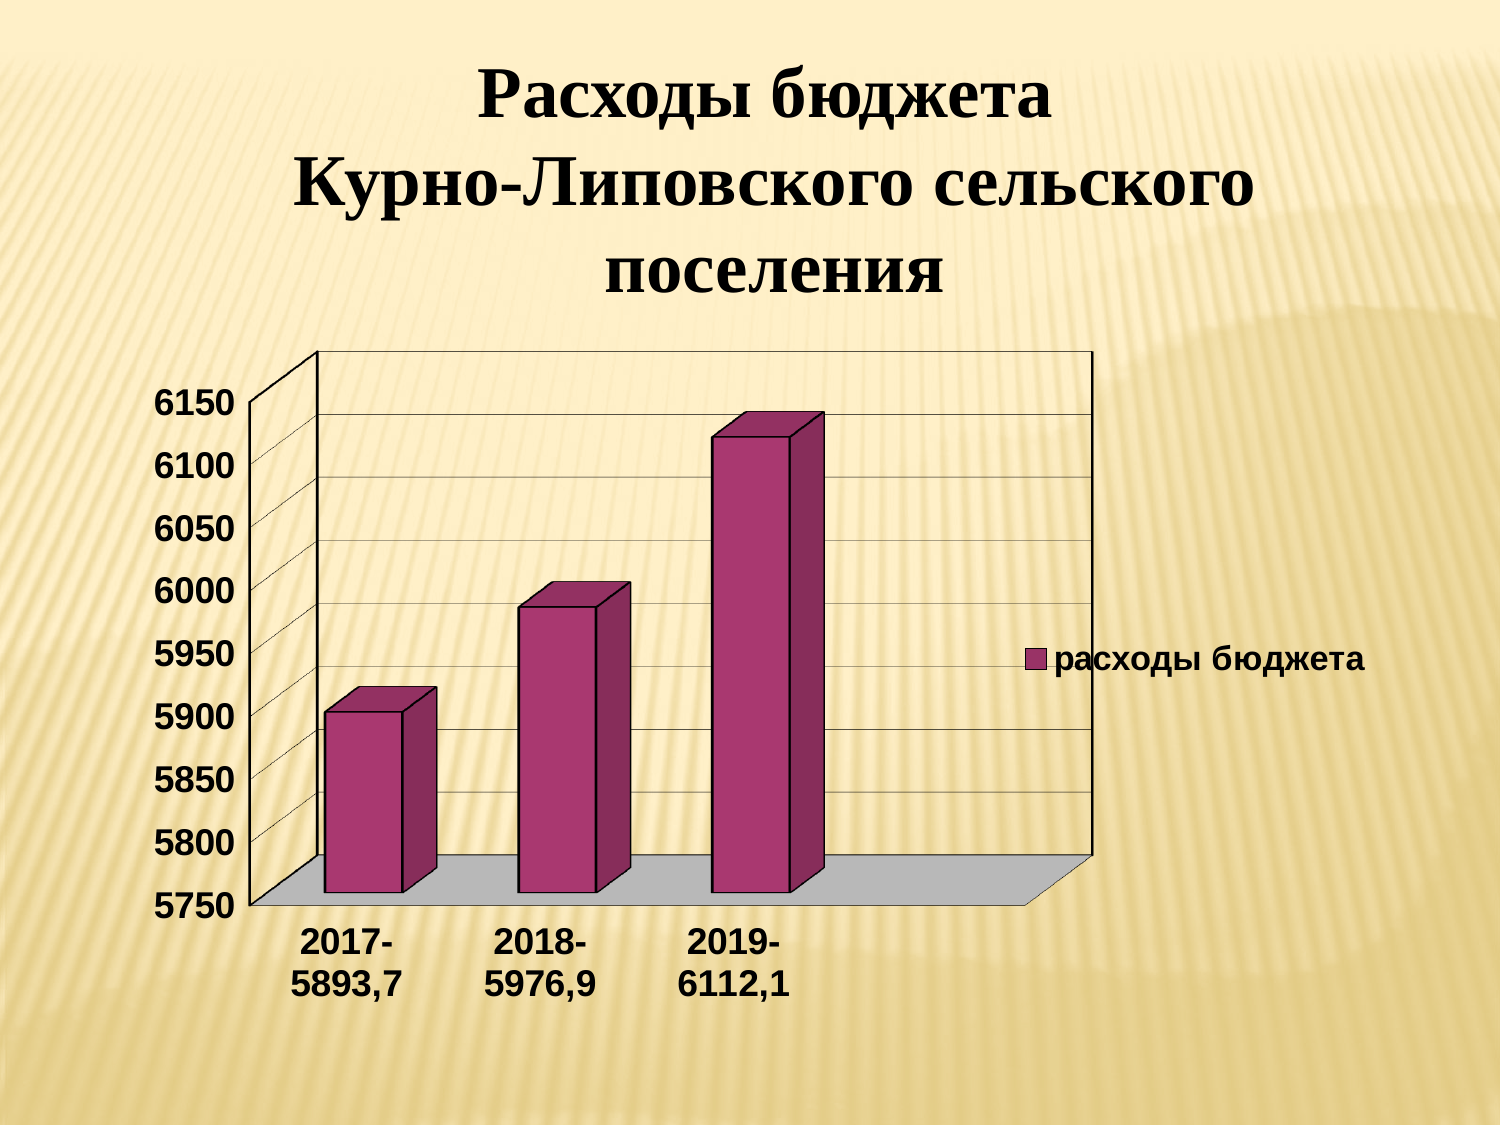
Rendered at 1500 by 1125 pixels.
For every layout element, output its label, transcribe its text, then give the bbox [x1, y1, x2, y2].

text_box Расходы бюджета Курно-Липовского сельского поселения [99, 37, 1450, 225]
chart [87, 322, 1420, 1049]
